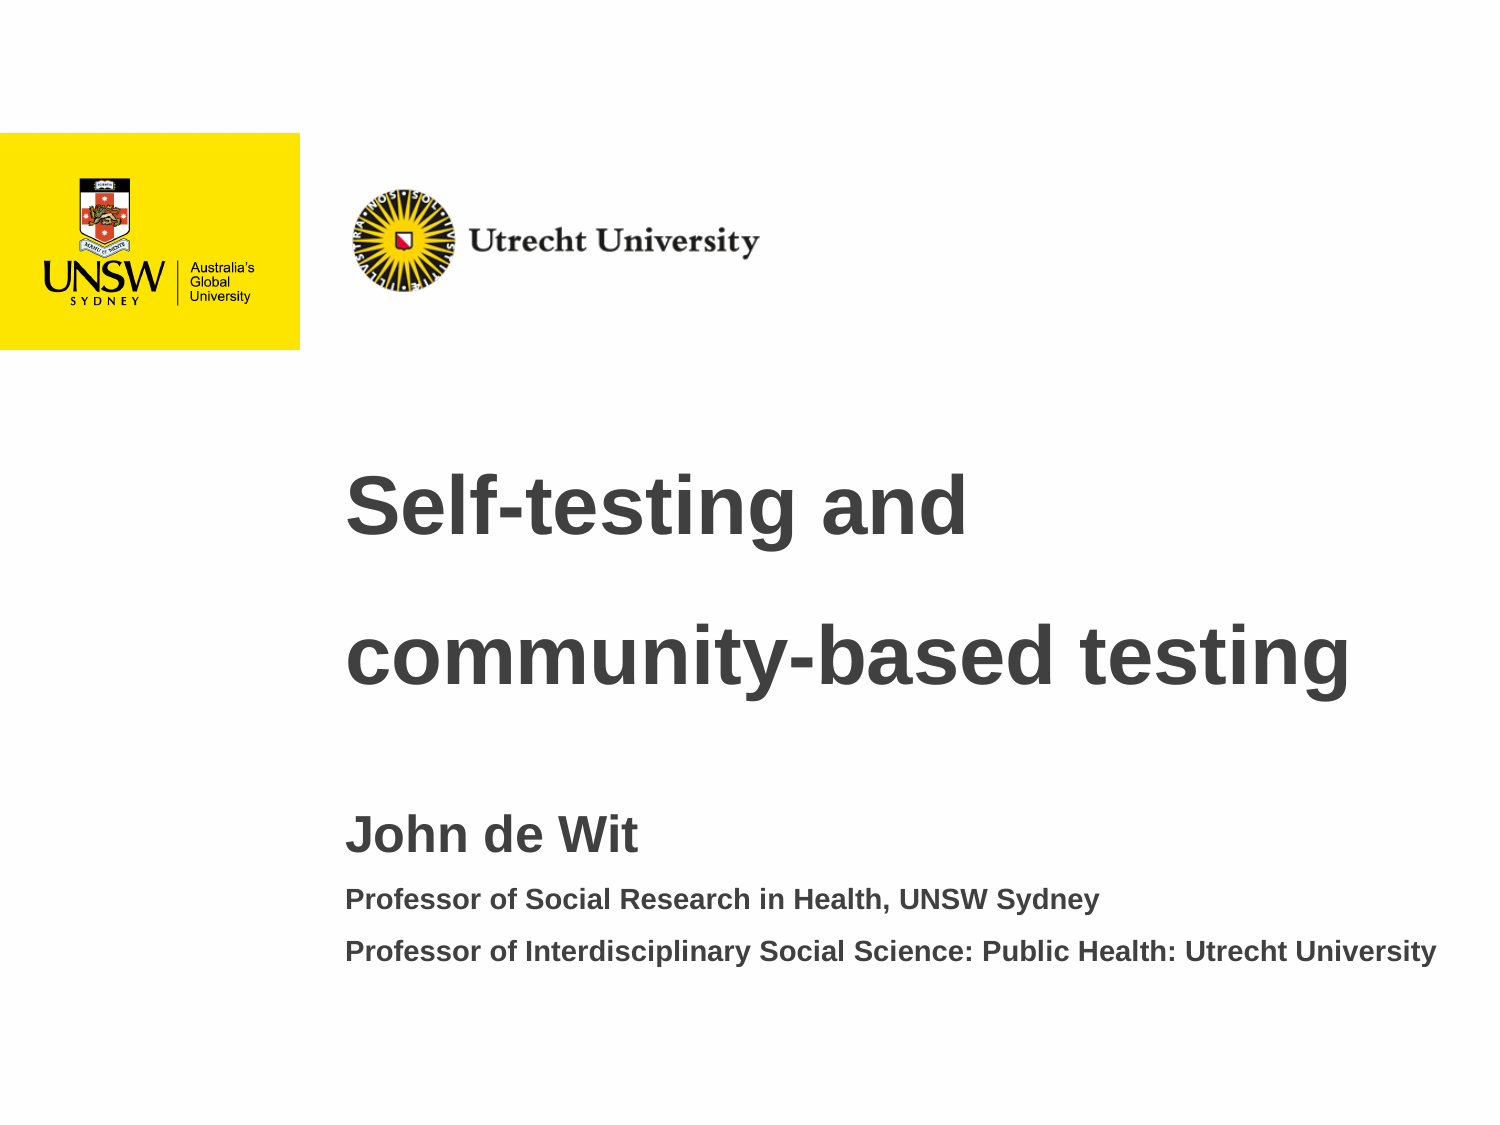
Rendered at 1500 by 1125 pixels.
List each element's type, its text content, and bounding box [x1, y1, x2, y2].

picture [0, 0, 1500, 1125]
list Self-testing and community-based testing John de Wit Professor of Social Research in Health, UNSW Sydney Professor of Interdisciplinary Social Science: Public Health: Utrecht University [344, 345, 1444, 1125]
